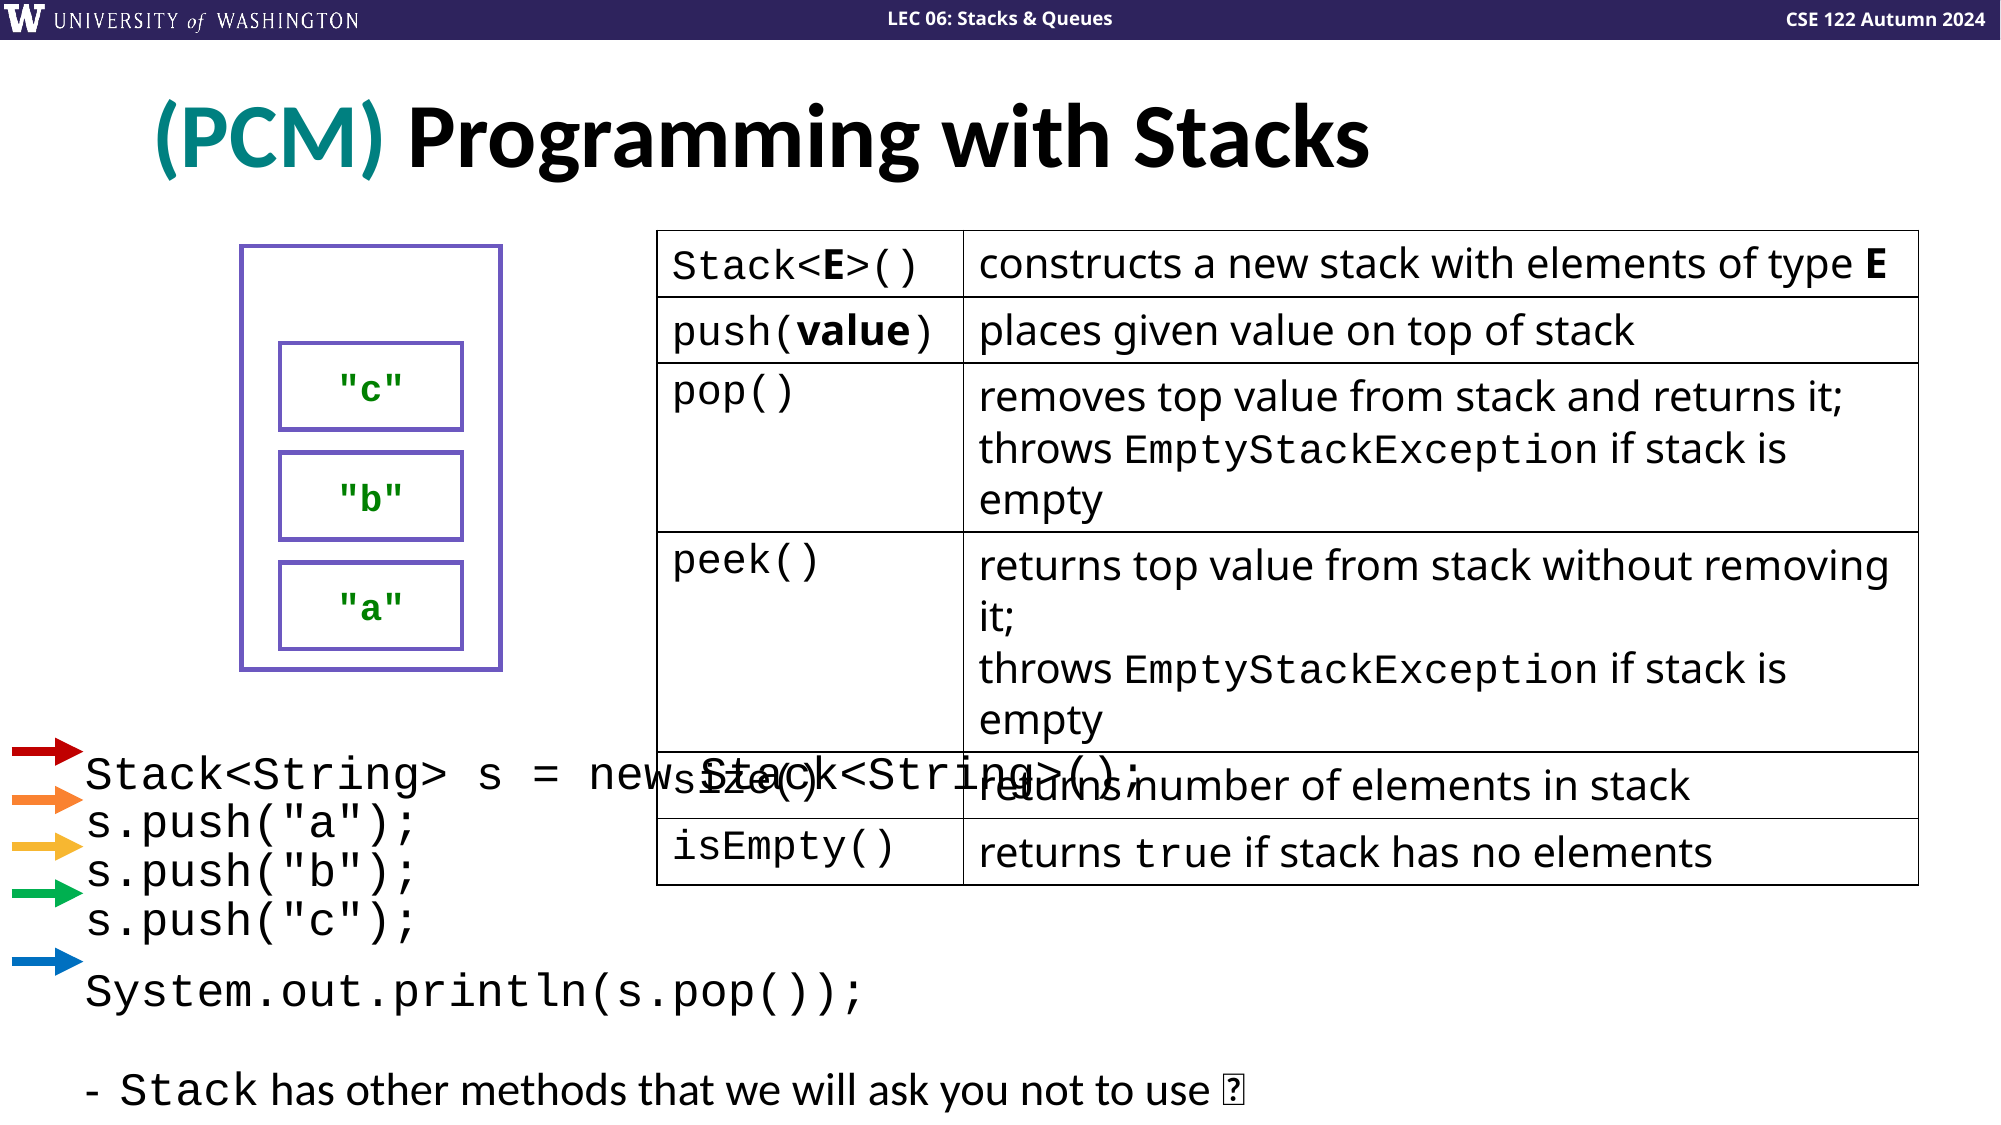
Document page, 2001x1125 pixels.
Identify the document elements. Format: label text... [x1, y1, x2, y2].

table_header Stack<E>() [658, 231, 963, 296]
table_cell size() [658, 753, 963, 818]
title (PCM) Programming with Stacks [137, 74, 1863, 200]
text_box "a" [279, 561, 463, 650]
table_cell removes top value from stack and returns it; throws EmptyStackException if stack is empty [964, 364, 1918, 531]
text_box [241, 245, 501, 671]
table_cell peek() [658, 533, 963, 751]
list Stack<String> s = new Stack<String>(); s.push("a"); s.push("b"); s.push("c"); System.out.println(s.pop()); Stack has other methods that we will ask you not to use 😬 [0, 685, 1786, 1125]
table_header constructs a new stack with elements of type E [964, 231, 1918, 296]
text_box "b" [279, 452, 463, 540]
table_cell pop() [658, 364, 963, 531]
text_box "c" [279, 342, 463, 431]
table_cell isEmpty() [658, 819, 963, 884]
table_cell returns number of elements in stack [964, 753, 1918, 818]
table_cell returns true if stack has no elements [964, 819, 1918, 884]
picture [4, 4, 358, 33]
table_cell push(value) [658, 298, 963, 362]
table_cell returns top value from stack without removing it; throws EmptyStackException if stack is empty [964, 533, 1918, 751]
table_cell places given value on top of stack [964, 298, 1918, 362]
